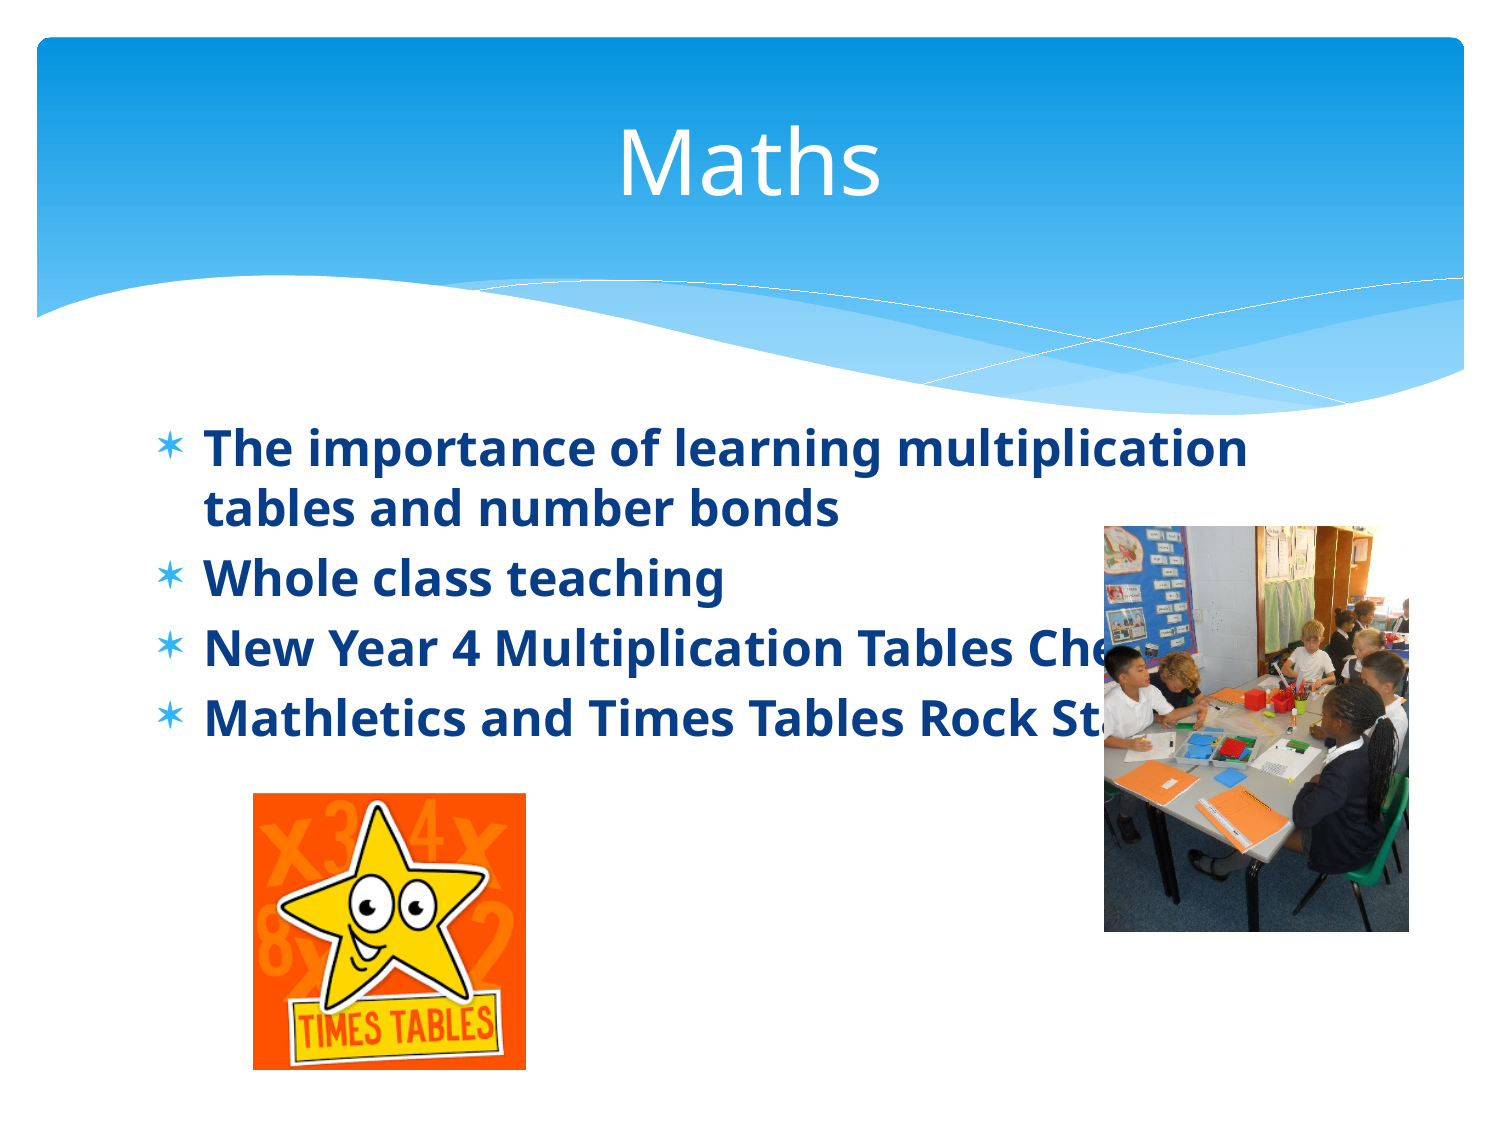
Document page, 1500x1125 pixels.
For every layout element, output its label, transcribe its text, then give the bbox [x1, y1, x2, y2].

title Maths [75, 55, 1425, 261]
list The importance of learning multiplication tables and number bonds Whole class teaching New Year 4 Multiplication Tables Check Mathletics and Times Tables Rock Stars [143, 408, 1359, 1005]
picture [253, 793, 526, 1070]
picture [1104, 525, 1409, 932]
